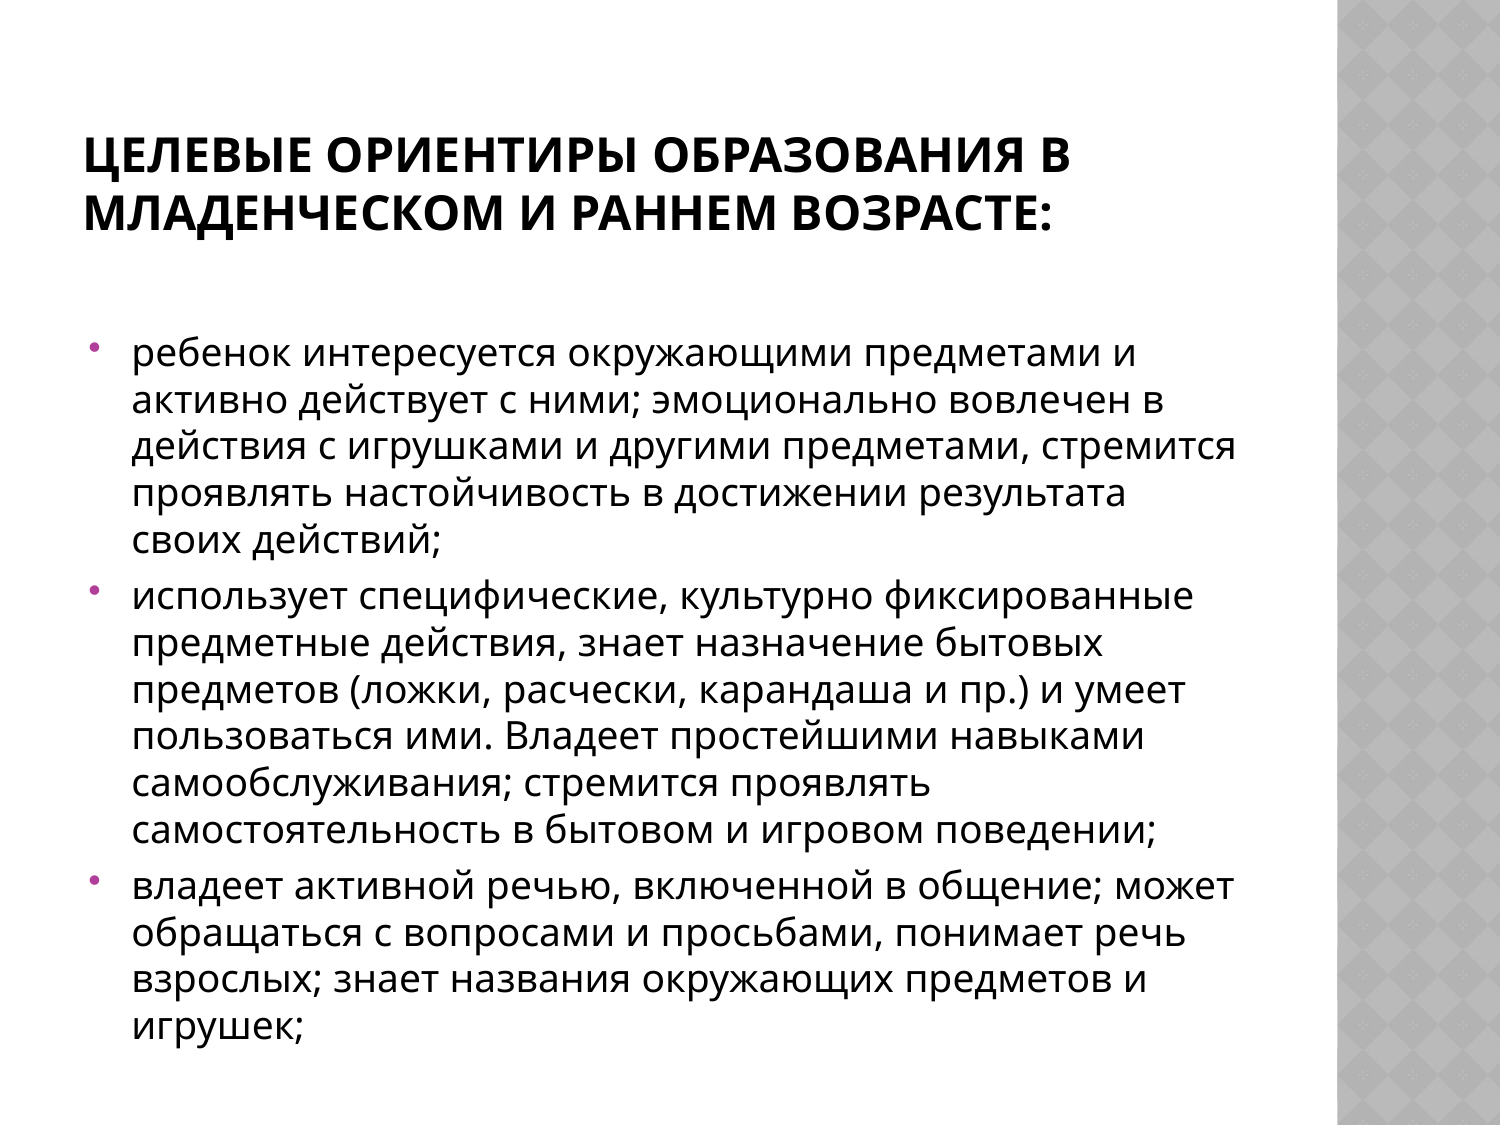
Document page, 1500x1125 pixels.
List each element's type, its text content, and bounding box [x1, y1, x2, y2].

title Целевые ориентиры образования в младенческом и раннем возрасте: [75, 52, 1263, 240]
list ребенок интересуется окружающими предметами и активно действует с ними; эмоционально вовлечен в действия с игрушками и другими предметами, стремится проявлять настойчивость в достижении результата своих действий; использует специфические, культурно фиксированные предметные действия, знает назначение бытовых предметов (ложки, расчески, карандаша и пр.) и умеет пользоваться ими. Владеет простейшими навыками самообслуживания; стремится проявлять самостоятельность в бытовом и игровом поведении; владеет активной речью, включенной в общение; может обращаться с вопросами и просьбами, понимает речь взрослых; знает названия окружающих предметов и игрушек; [75, 264, 1263, 1059]
